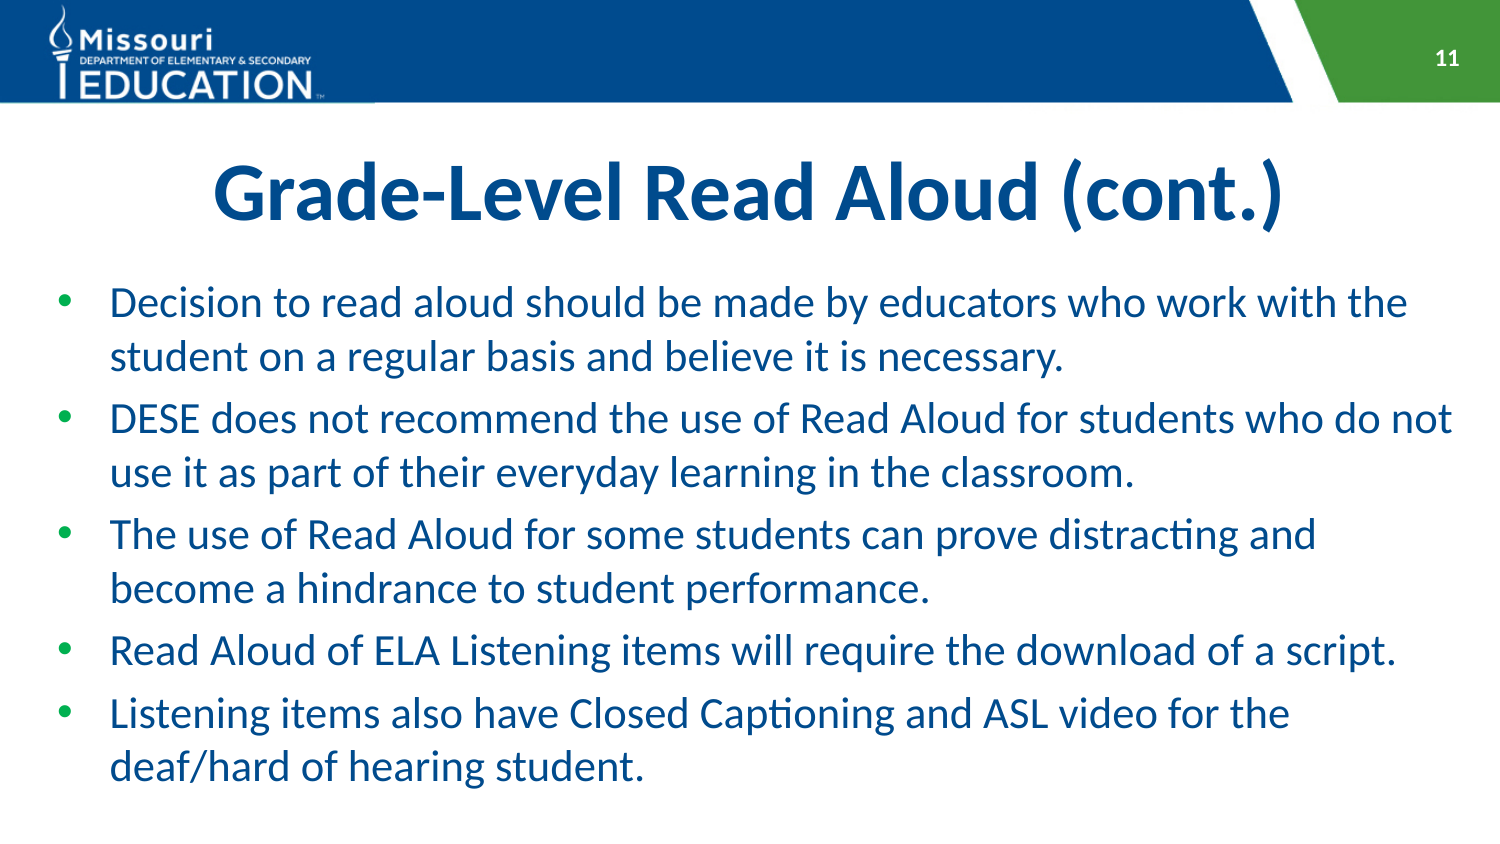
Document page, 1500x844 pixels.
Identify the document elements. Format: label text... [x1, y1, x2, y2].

slide_number 11 [1350, 34, 1475, 80]
title Grade-Level Read Aloud (cont.) [24, 121, 1475, 254]
picture [0, 0, 1500, 844]
list Decision to read aloud should be made by educators who work with the student on a regular basis and believe it is necessary. DESE does not recommend the use of Read Aloud for students who do not use it as part of their everyday learning in the classroom. The use of Read Aloud for some students can prove distracting and become a hindrance to student performance. Read Aloud of ELA Listening items will require the download of a script. Listening items also have Closed Captioning and ASL video for the deaf/hard of hearing student. [24, 265, 1475, 810]
